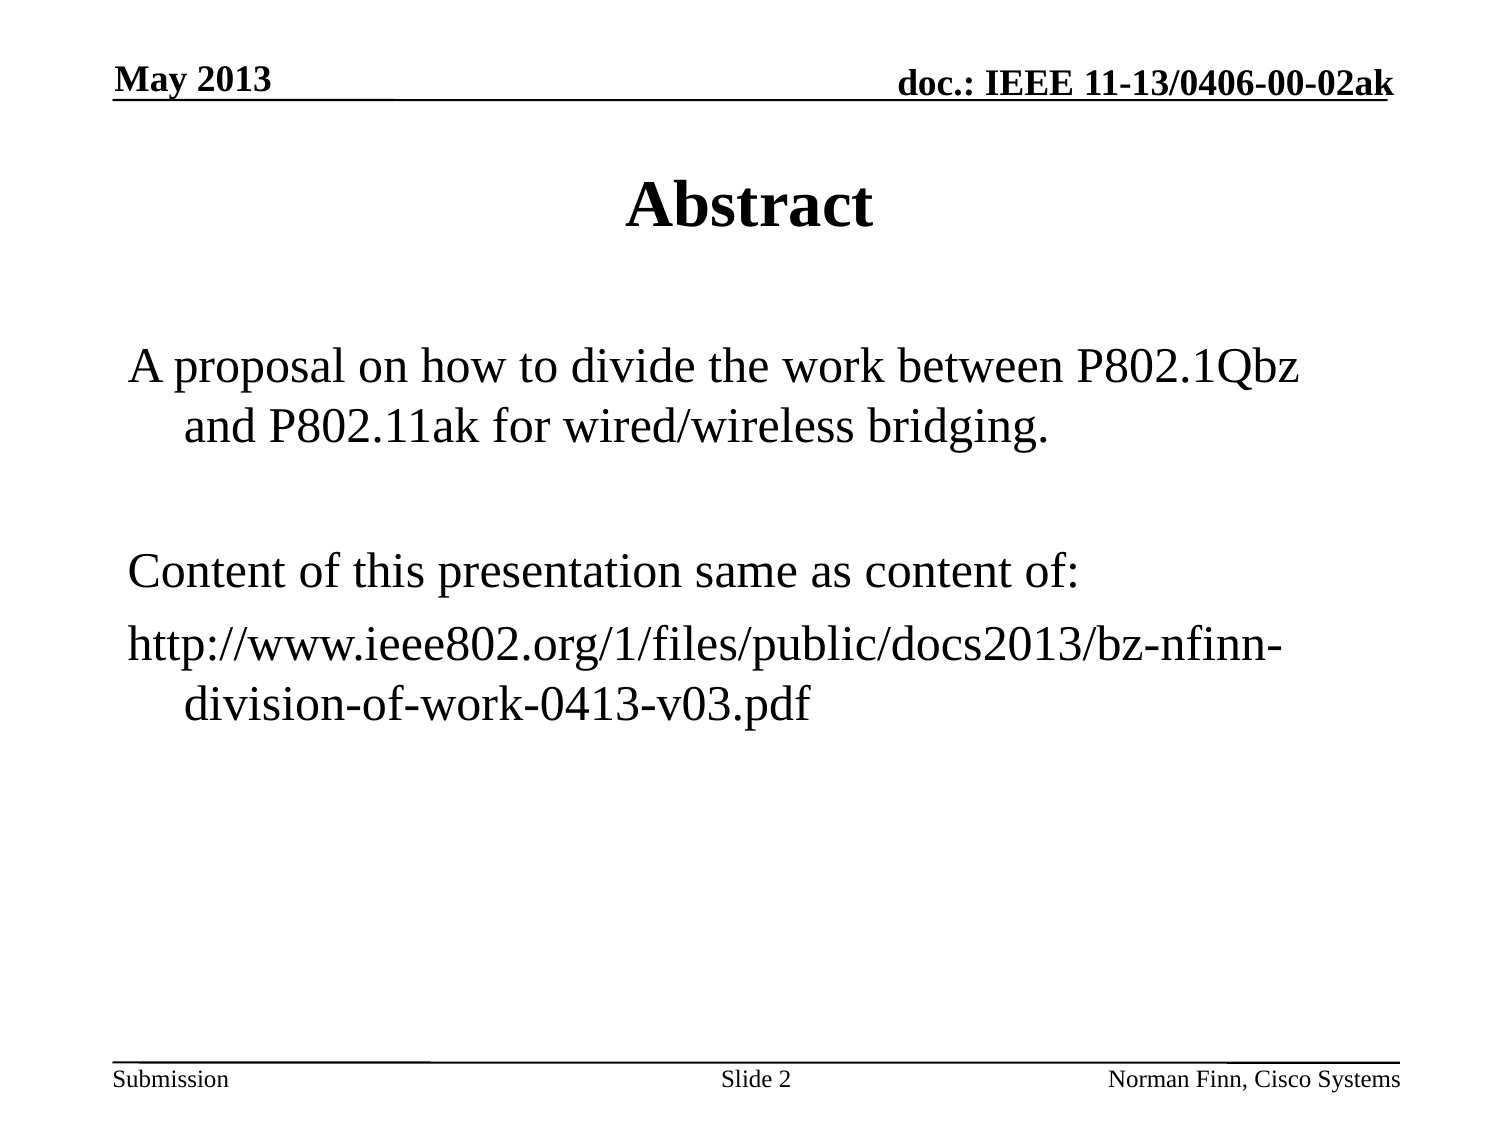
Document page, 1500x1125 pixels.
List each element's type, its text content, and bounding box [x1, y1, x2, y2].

footer Norman Finn, Cisco Systems [902, 1061, 1402, 1093]
title Abstract [112, 112, 1388, 288]
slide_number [114, 54, 540, 100]
list A proposal on how to divide the work between P802.1Qbz and P802.11ak for wired/wireless bridging. Content of this presentation same as content of: http://www.ieee802.org/1/files/public/docs2013/bz-nfinn-division-of-work-0413-v03.pdf [112, 324, 1388, 1001]
slide_number Slide 2 [712, 1061, 800, 1123]
